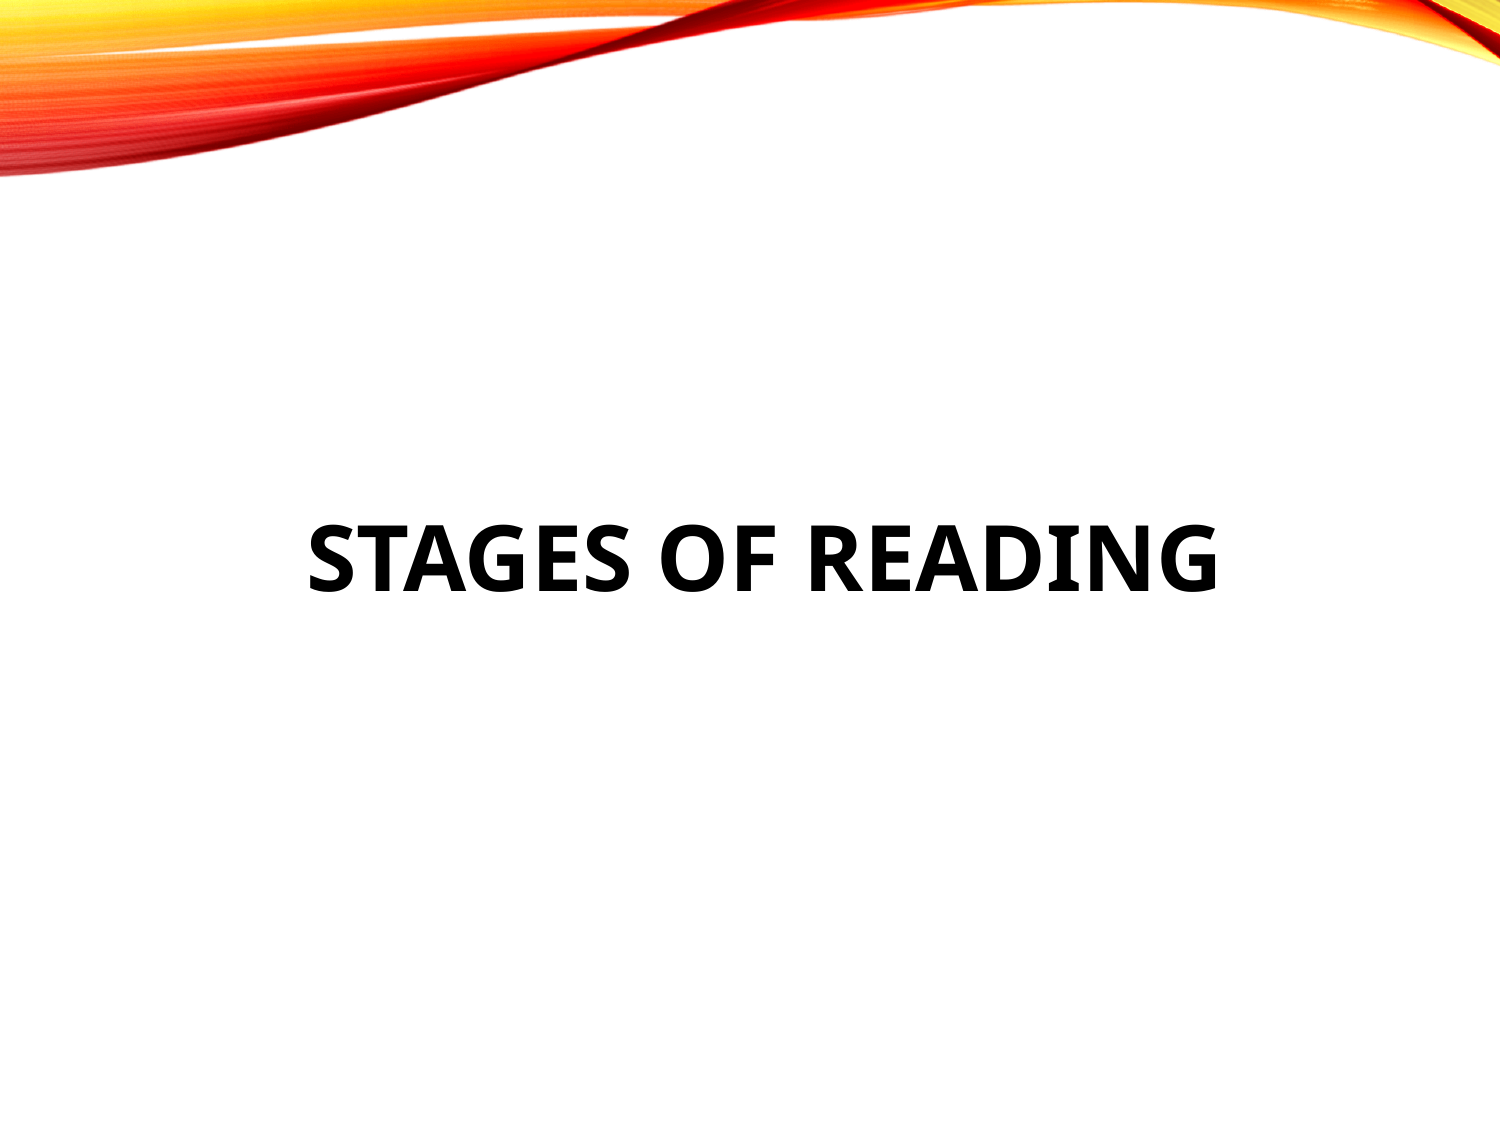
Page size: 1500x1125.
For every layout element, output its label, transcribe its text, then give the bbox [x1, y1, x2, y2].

picture [0, 0, 1500, 178]
title stages of reading [242, 456, 1289, 669]
